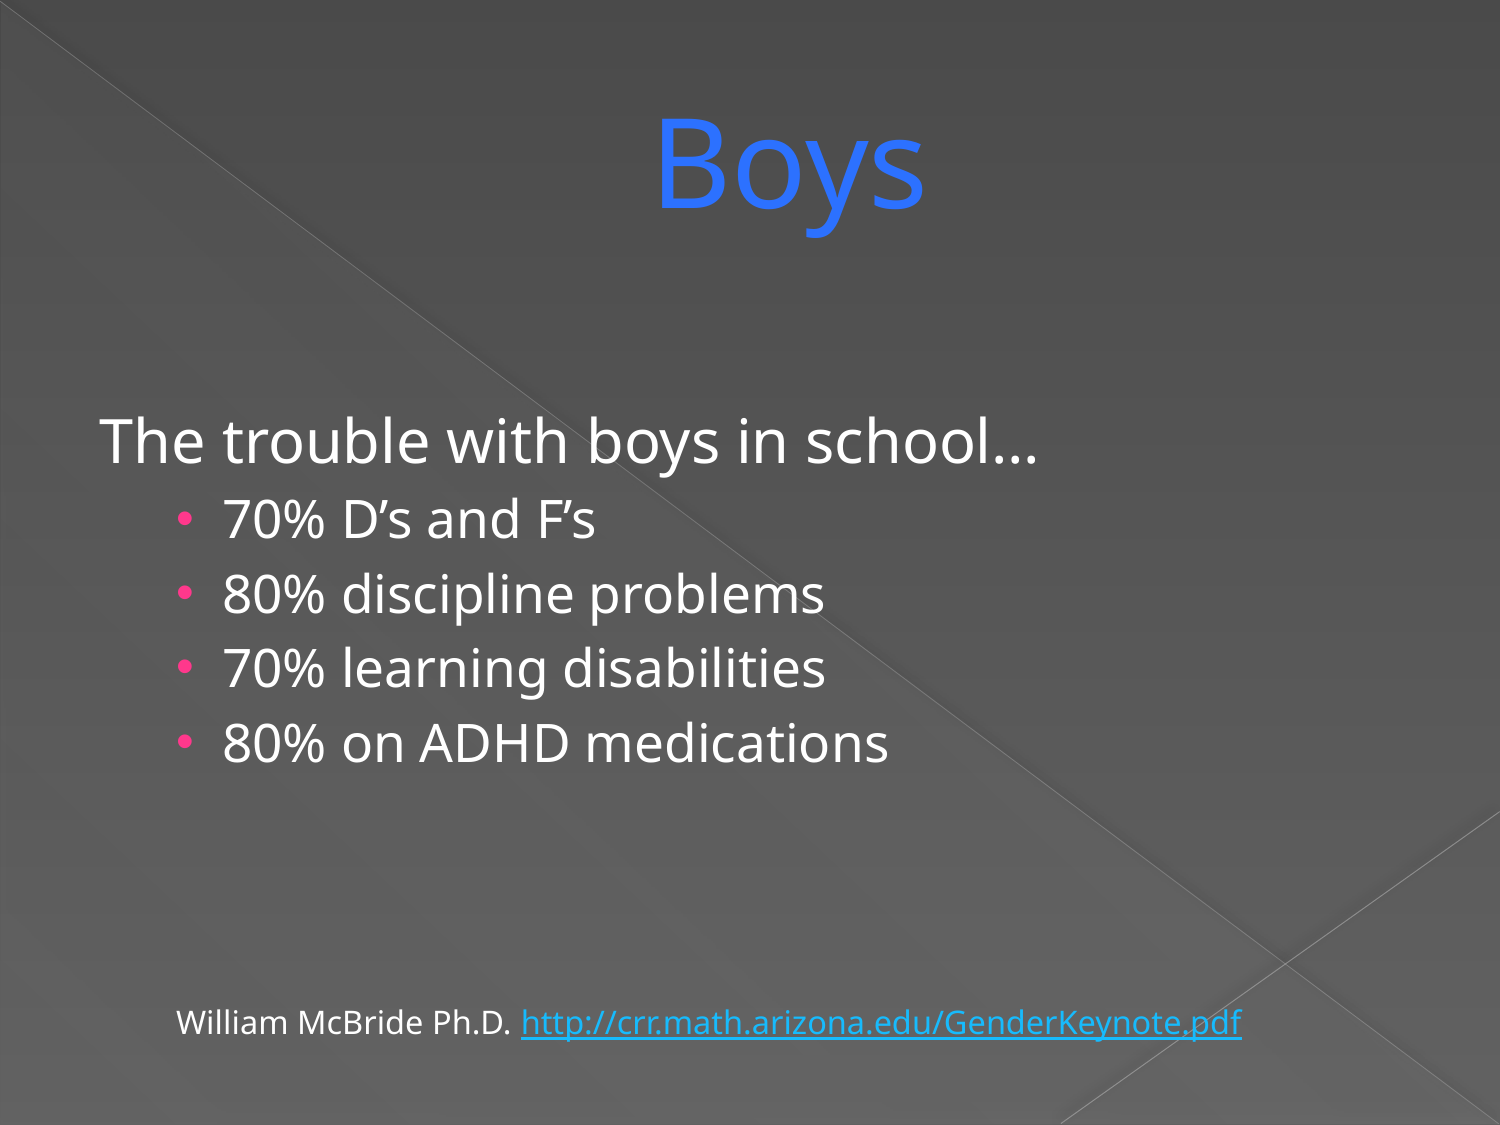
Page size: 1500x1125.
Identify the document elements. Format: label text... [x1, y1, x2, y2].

title Boys [75, 43, 1425, 274]
list The trouble with boys in school… 70% D’s and F’s 80% discipline problems 70% learning disabilities 80% on ADHD medications William McBride Ph.D. http://crr.math.arizona.edu/GenderKeynote.pdf [75, 308, 1425, 1059]
